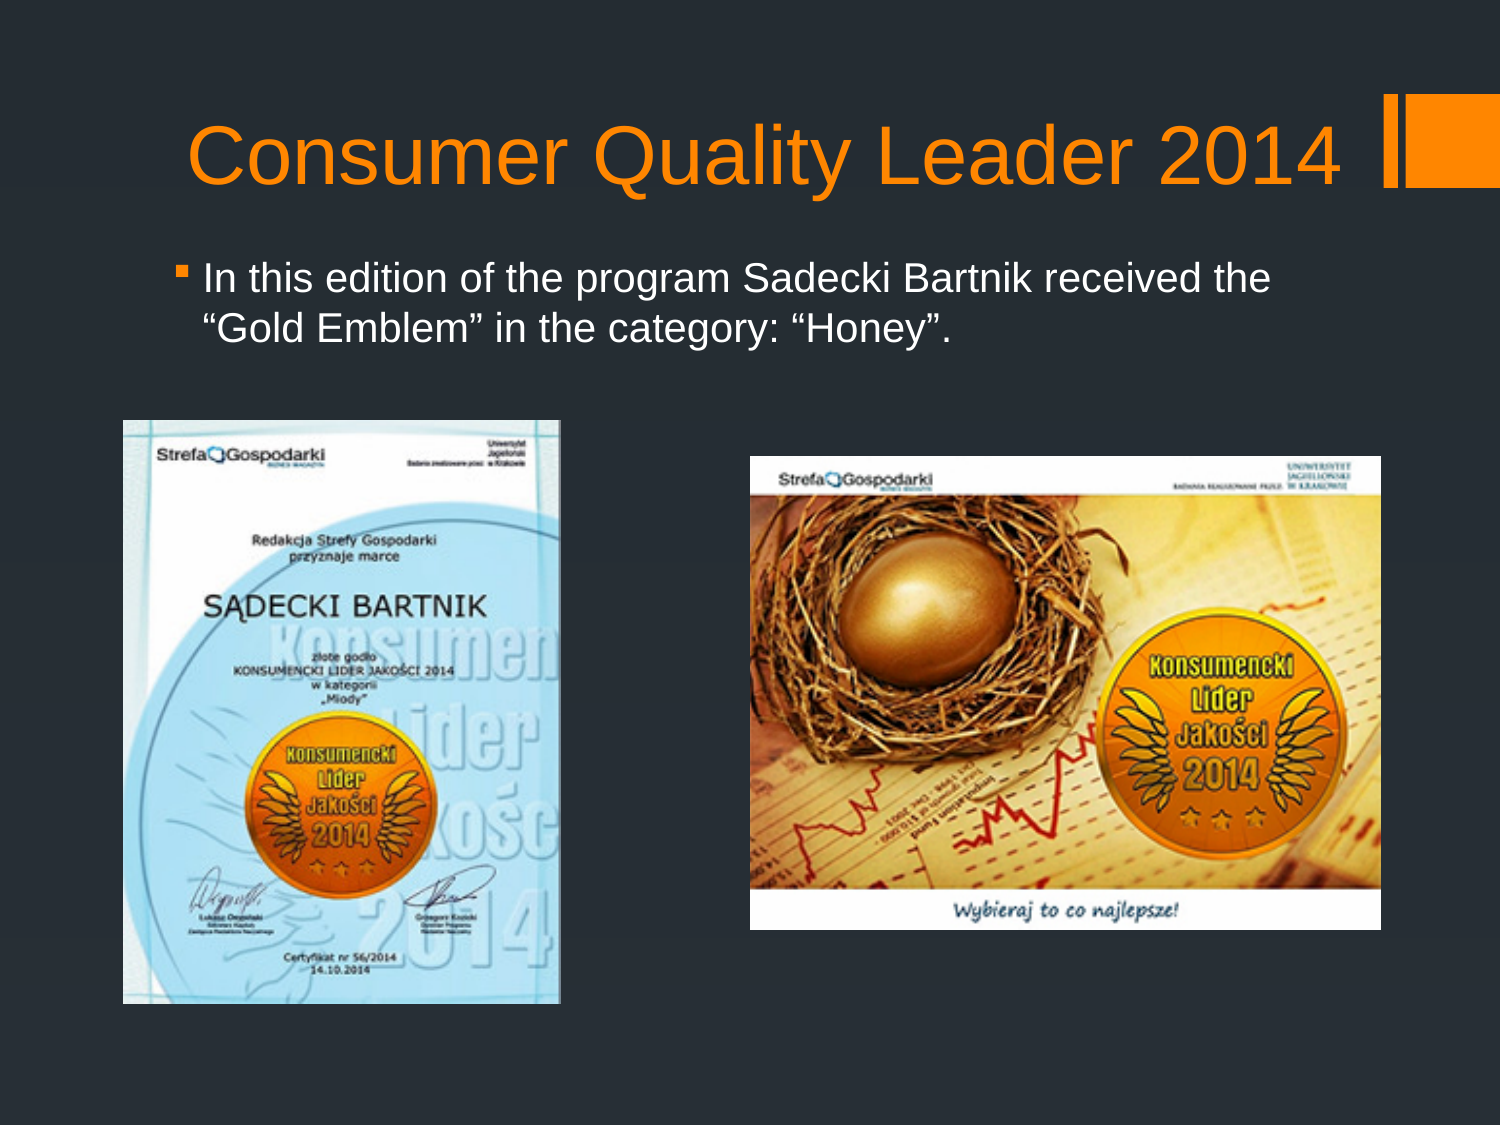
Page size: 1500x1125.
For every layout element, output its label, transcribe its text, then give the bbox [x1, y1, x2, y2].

list In this edition of the program Sadecki Bartnik received the “Gold Emblem” in the category: “Honey”. [150, 243, 1350, 1035]
picture [749, 455, 1382, 930]
picture [123, 420, 562, 1004]
title Consumer Quality Leader 2014 [171, 19, 1372, 209]
